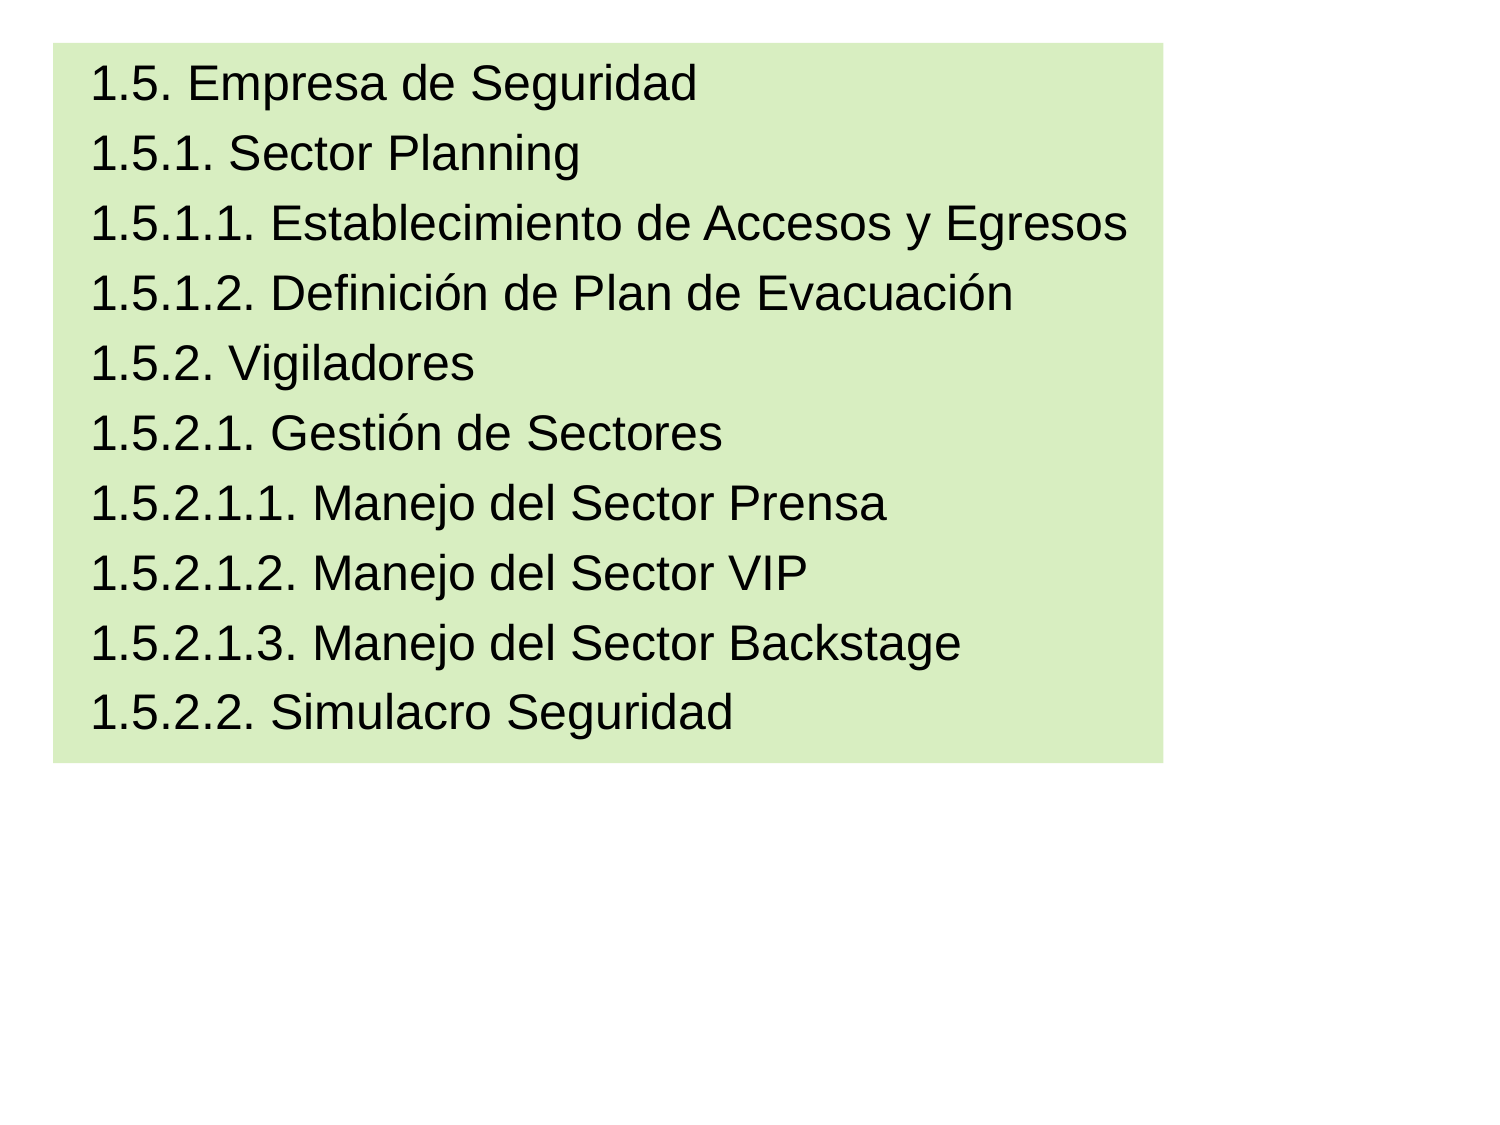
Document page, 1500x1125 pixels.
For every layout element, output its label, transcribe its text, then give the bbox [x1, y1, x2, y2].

list 1.5. Empresa de Seguridad 1.5.1. Sector Planning 1.5.1.1. Establecimiento de Accesos y Egresos 1.5.1.2. Definición de Plan de Evacuación 1.5.2. Vigiladores 1.5.2.1. Gestión de Sectores 1.5.2.1.1. Manejo del Sector Prensa 1.5.2.1.2. Manejo del Sector VIP 1.5.2.1.3. Manejo del Sector Backstage 1.5.2.2. Simulacro Seguridad [75, 42, 1425, 786]
text_box [51, 41, 1165, 765]
